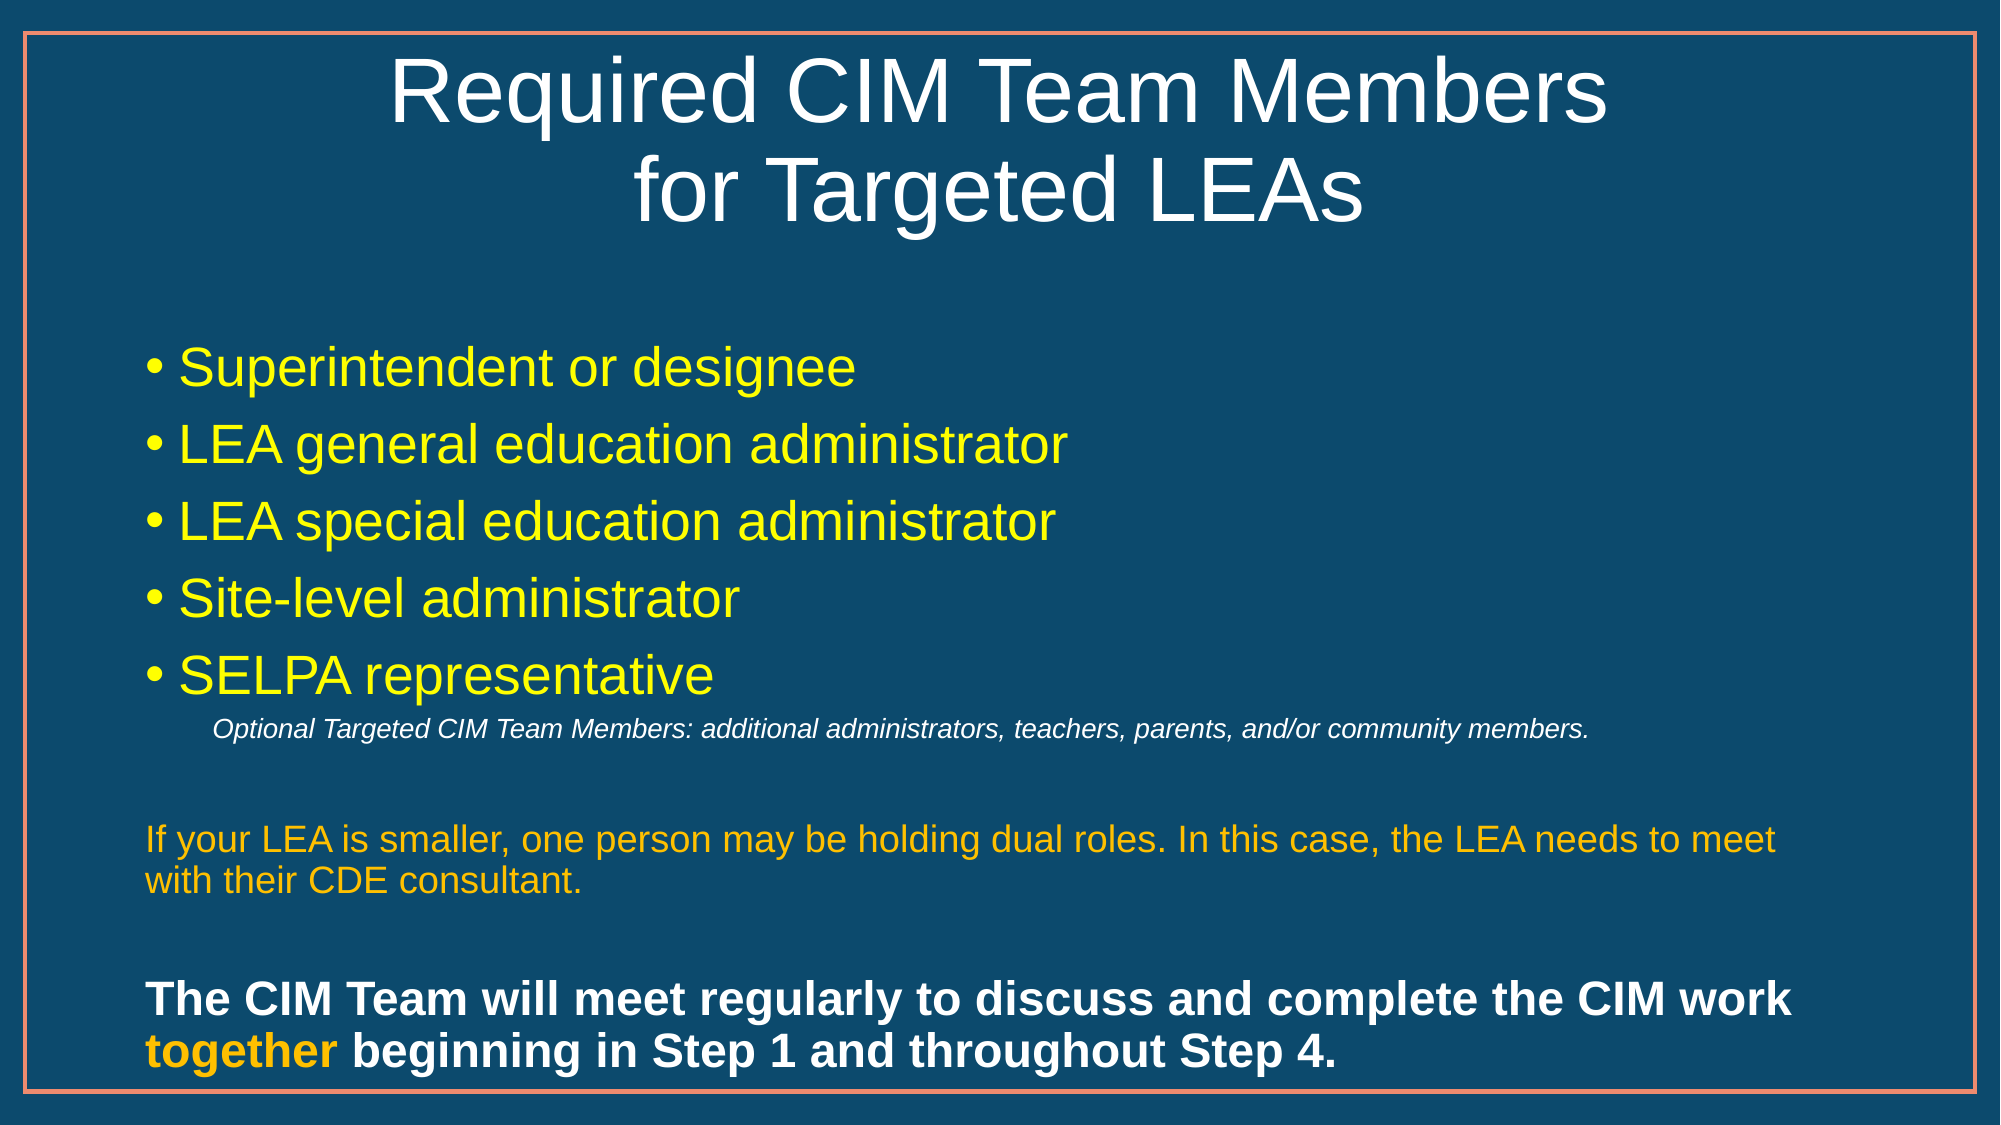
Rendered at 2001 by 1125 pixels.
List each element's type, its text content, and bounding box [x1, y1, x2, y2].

list Superintendent or designee LEA general education administrator LEA special education administrator Site-level administrator SELPA representative Optional Targeted CIM Team Members: additional administrators, teachers, parents, and/or community members. If your LEA is smaller, one person may be holding dual roles. In this case, the LEA needs to meet with their CDE consultant. The CIM Team will meet regularly to discuss and complete the CIM work together beginning in Step 1 and throughout Step 4. [130, 247, 1870, 1092]
title Required CIM Team Members for Targeted LEAs [24, 33, 1975, 251]
